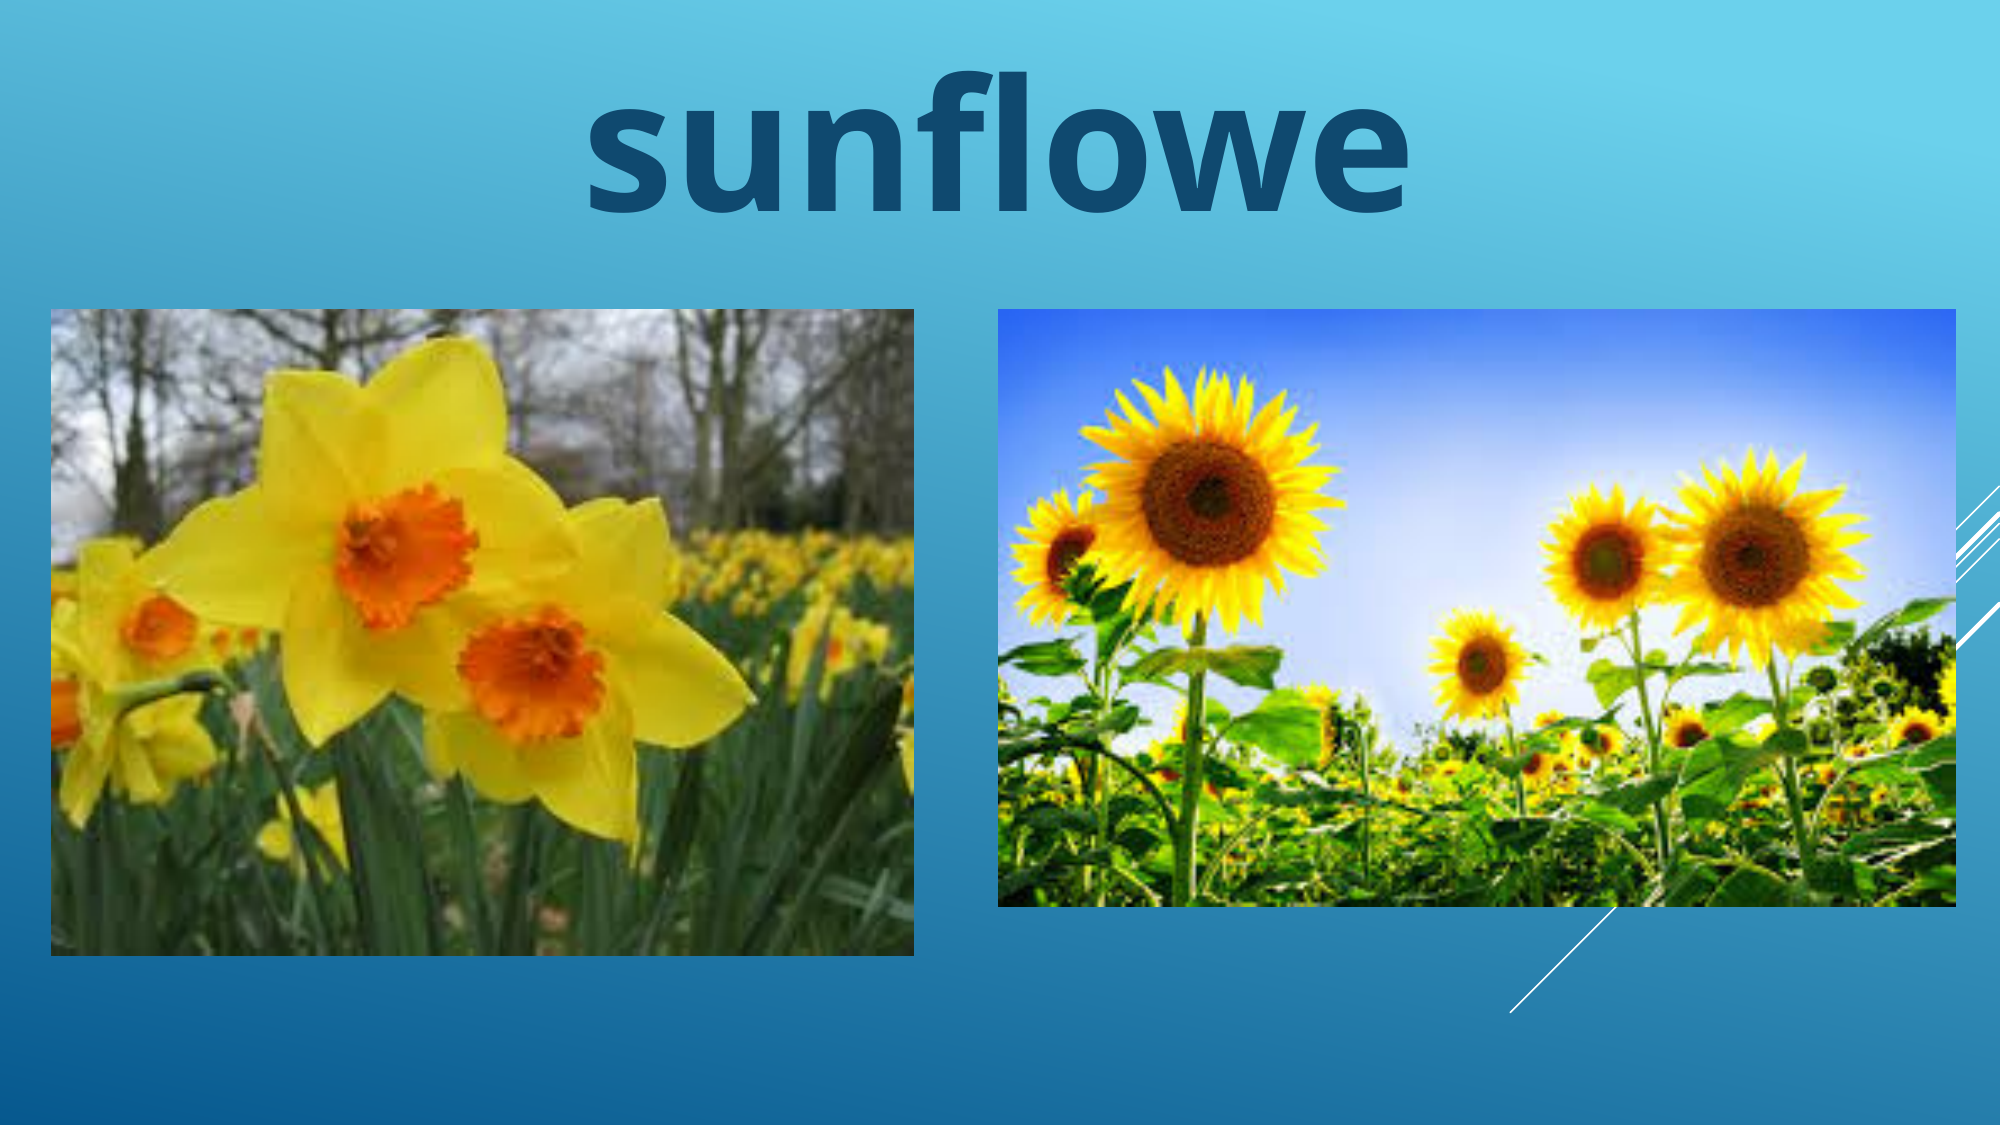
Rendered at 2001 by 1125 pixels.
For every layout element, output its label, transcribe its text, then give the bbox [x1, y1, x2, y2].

picture [51, 309, 914, 956]
picture [997, 309, 1956, 907]
list sunflower [567, 21, 1470, 263]
